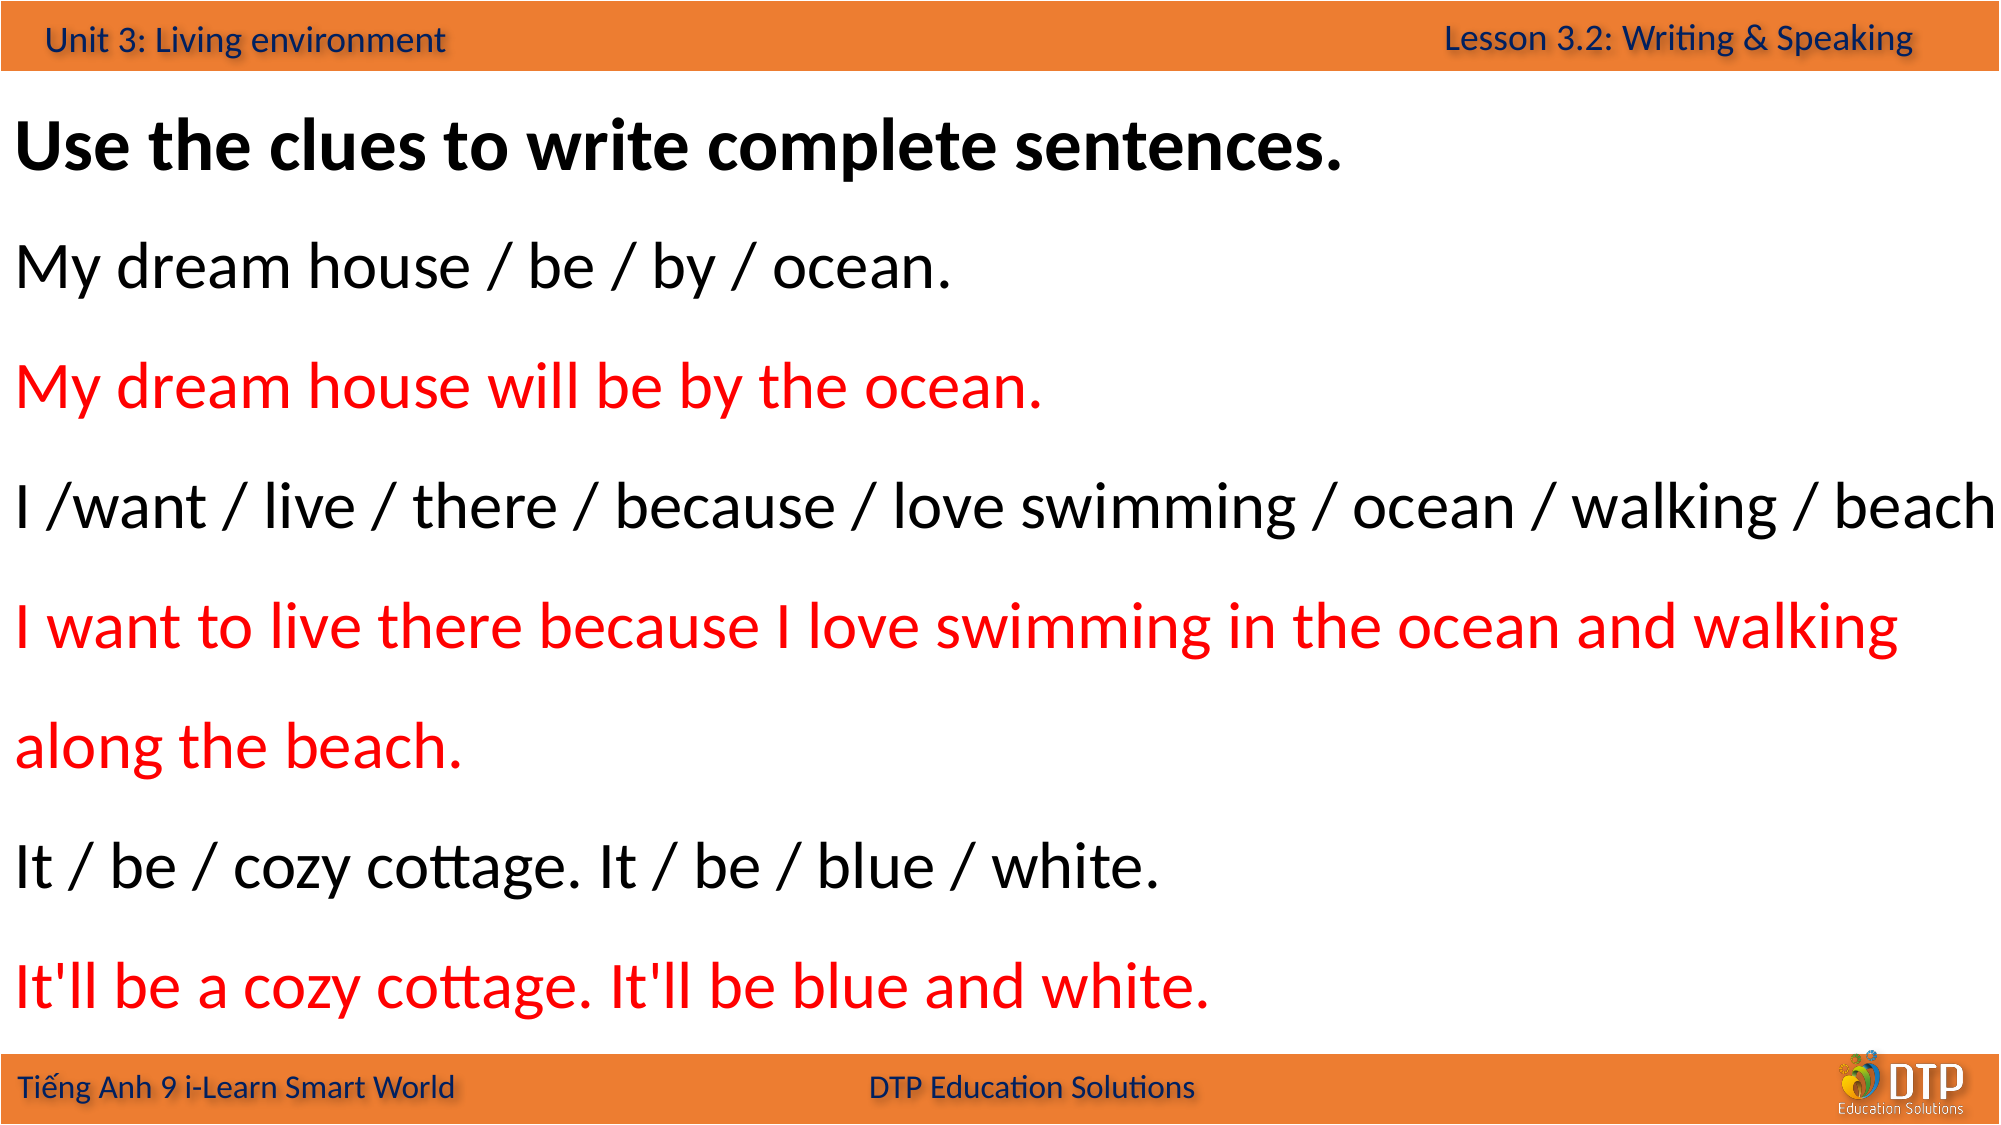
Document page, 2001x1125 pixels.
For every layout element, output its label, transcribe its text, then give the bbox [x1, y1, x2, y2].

picture [1839, 1074, 1963, 1114]
text_box Use the clues to write complete sentences. [0, 87, 1943, 174]
text_box My dream house / be / by / ocean. My dream house will be by the ocean. I /want / live / there / because / love swimming / ocean / walking / beach I want to live there because I love swimming in the ocean and walking along the beach. It / be / cozy cottage. It / be / blue / white. It'll be a cozy cottage. It'll be blue and white. [0, 174, 2000, 1074]
